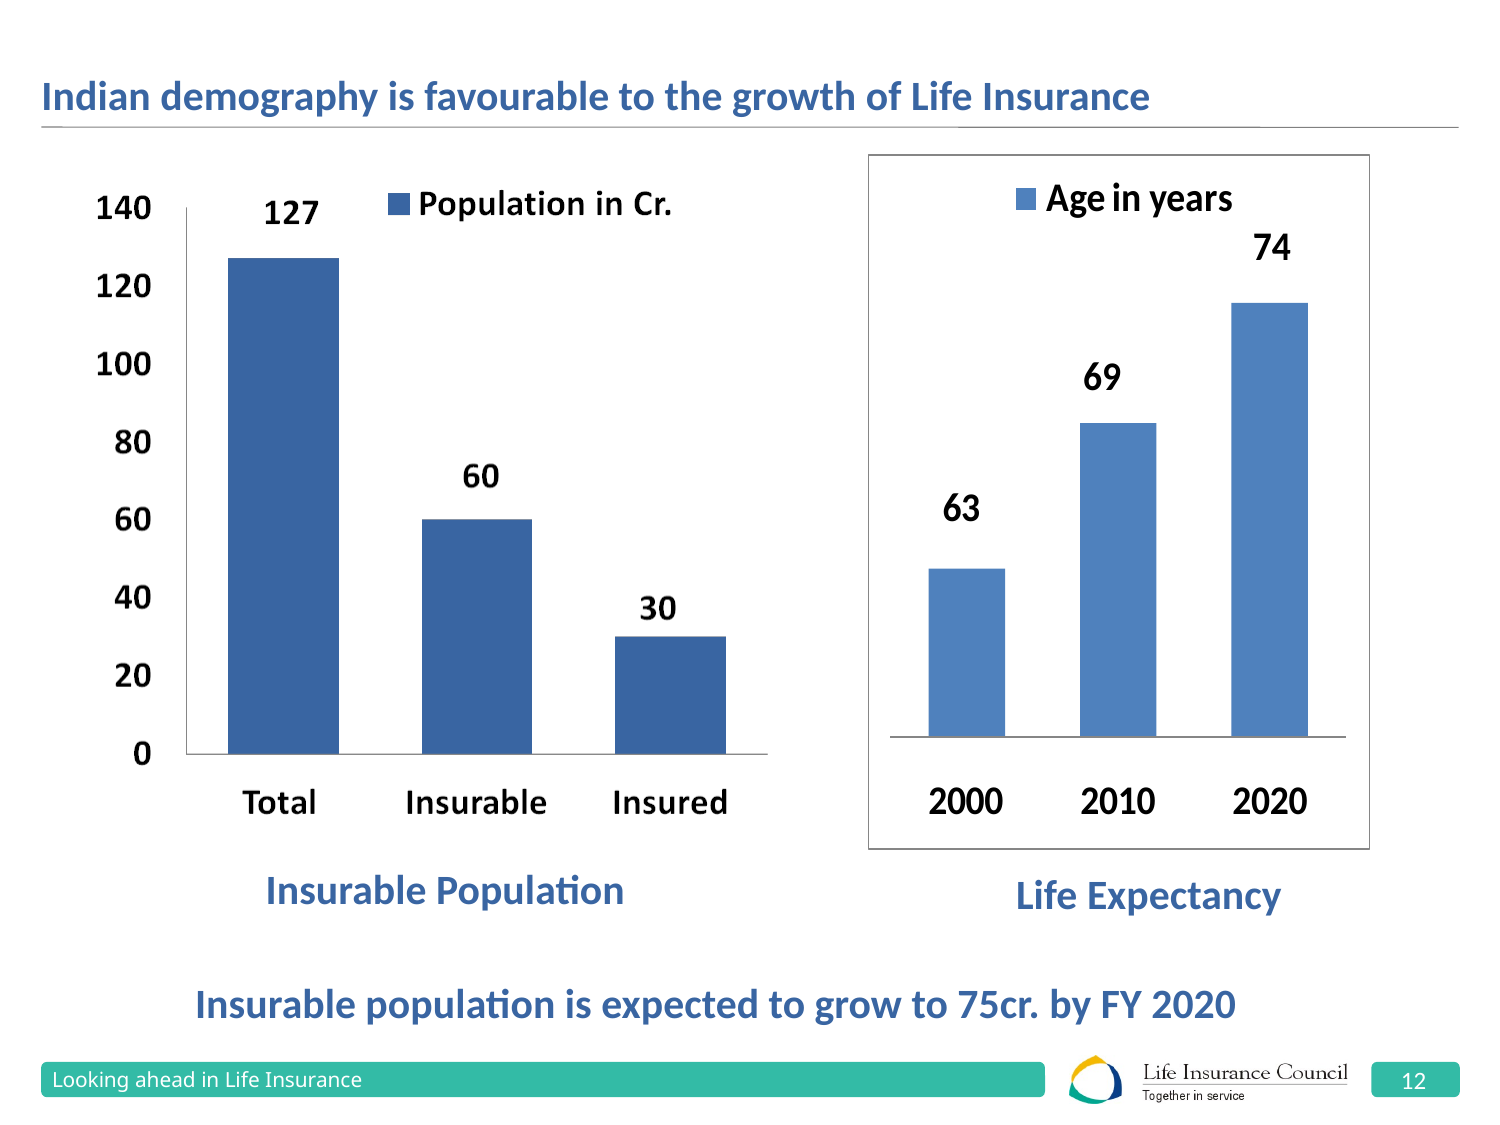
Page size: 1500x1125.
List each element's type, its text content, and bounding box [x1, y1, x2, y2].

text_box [72, 166, 799, 916]
list Life Expectancy [803, 204, 1459, 908]
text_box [859, 145, 1377, 859]
text_box Insurable population is expected to grow to 75cr. by FY 2020 [159, 976, 1282, 1027]
footer Looking ahead in Life Insurance [52, 1064, 525, 1095]
title Indian demography is favourable to the growth of Life Insurance [41, 12, 1459, 120]
